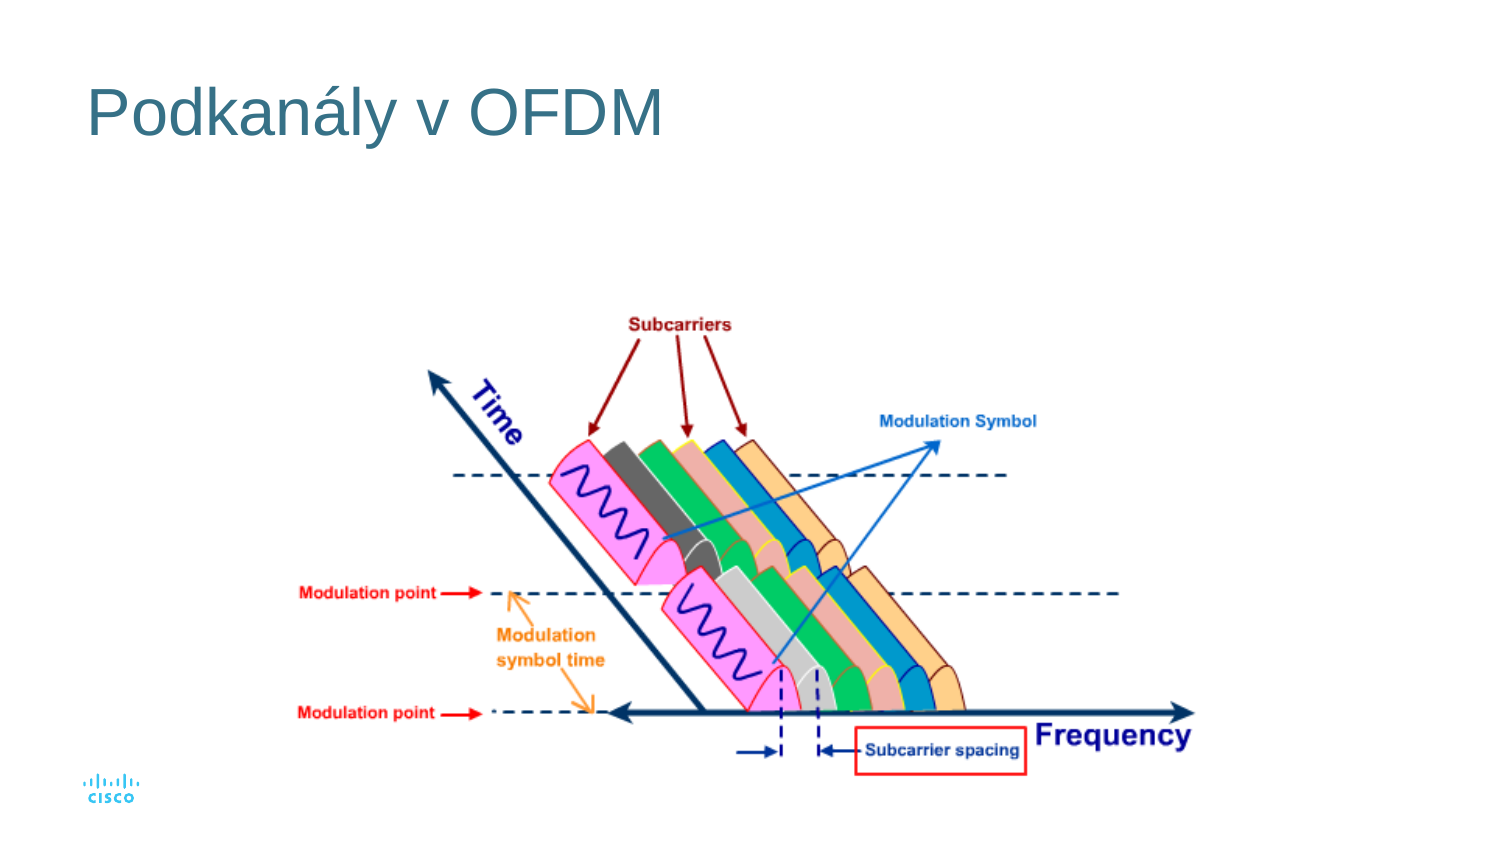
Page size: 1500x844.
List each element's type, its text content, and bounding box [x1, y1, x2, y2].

picture [187, 253, 1307, 829]
title Podkanály v OFDM [71, 55, 1441, 176]
